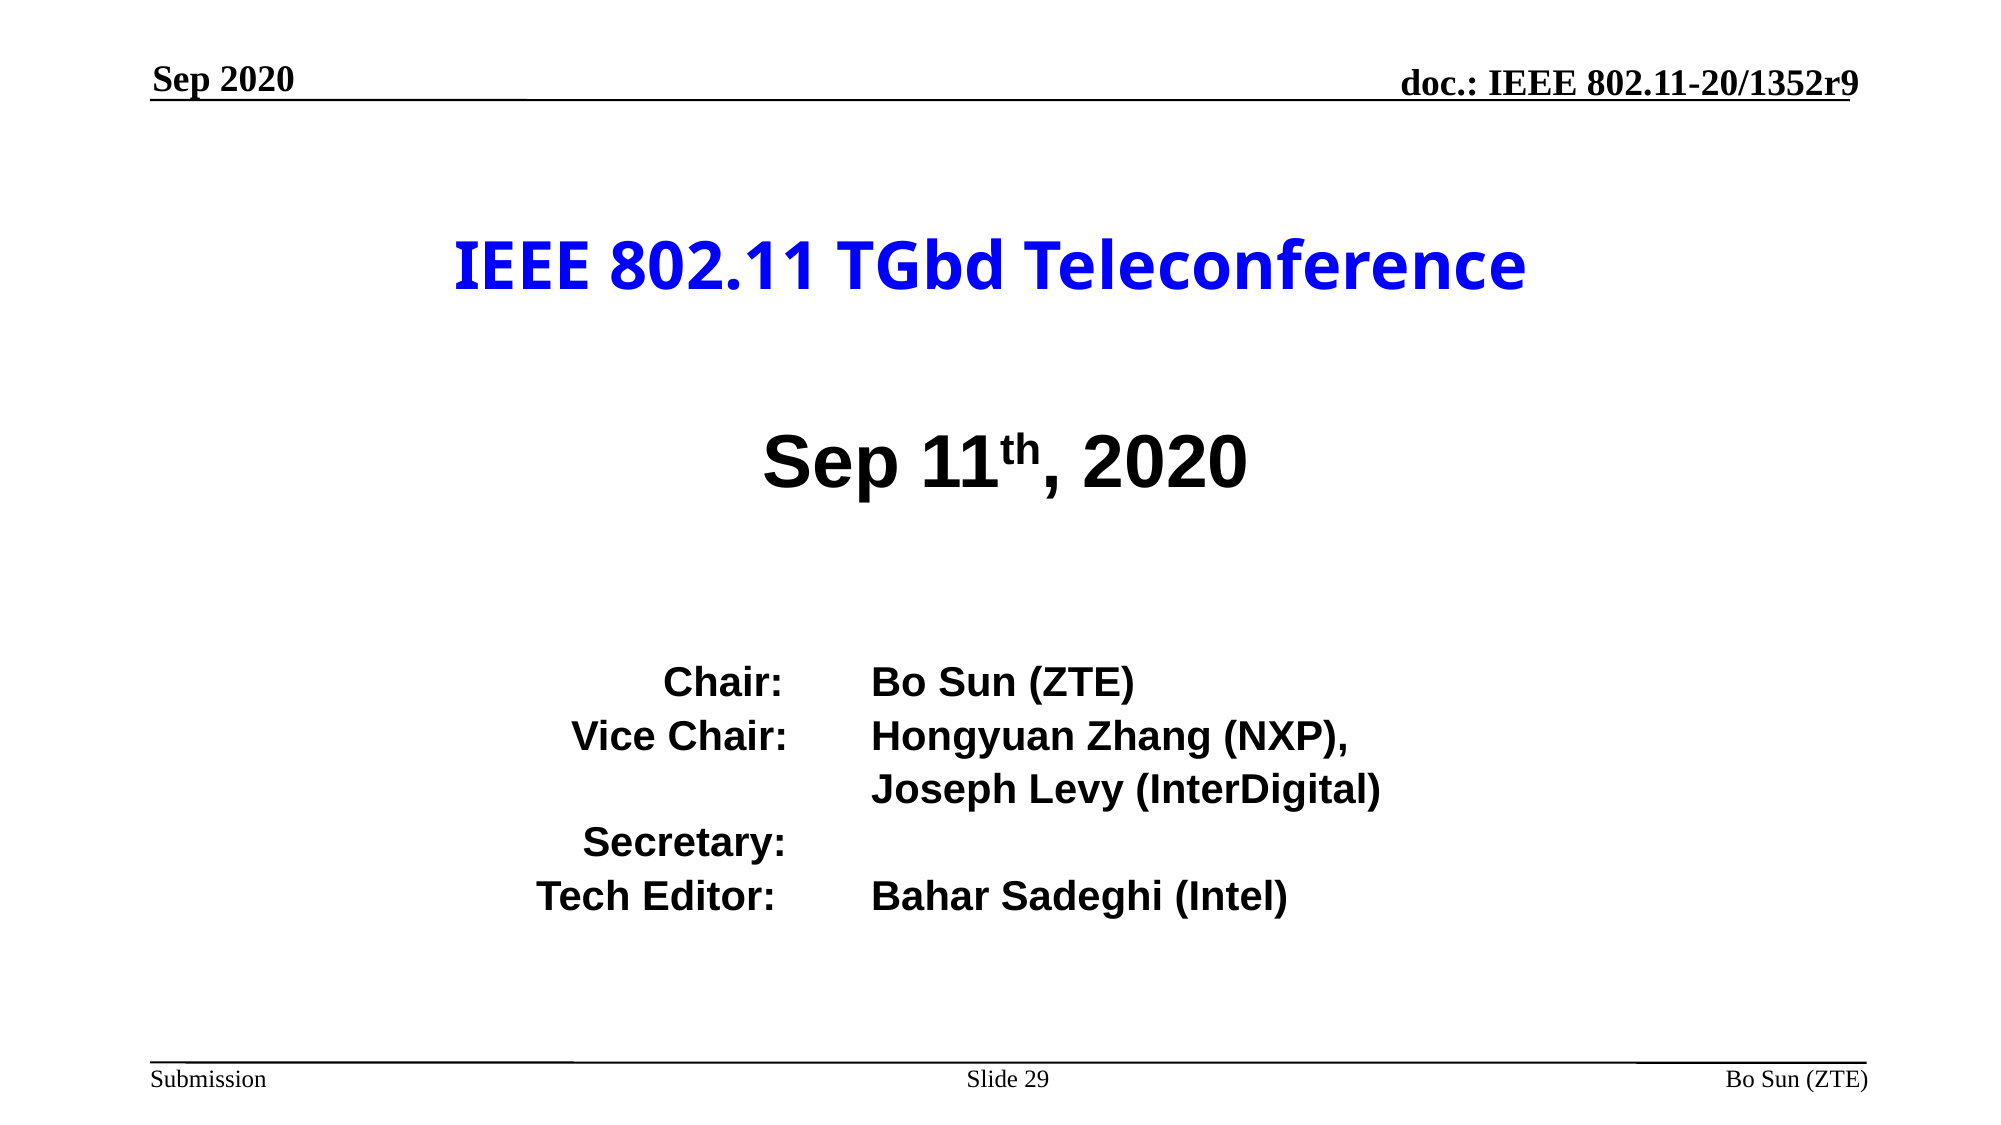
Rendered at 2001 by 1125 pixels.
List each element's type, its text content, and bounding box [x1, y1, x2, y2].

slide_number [152, 54, 563, 100]
slide_number Slide 29 [949, 1061, 1067, 1123]
title IEEE 802.11 TGbd Teleconference [287, 112, 1695, 349]
footer Bo Sun (ZTE) [1171, 1061, 1869, 1093]
text_box Sep 11th, 2020 Chair: Bo Sun (ZTE) Vice Chair: Hongyuan Zhang (NXP), Joseph Levy (InterDigital) Secretary: Tech Editor: Bahar Sadeghi (Intel) [200, 349, 1813, 1027]
